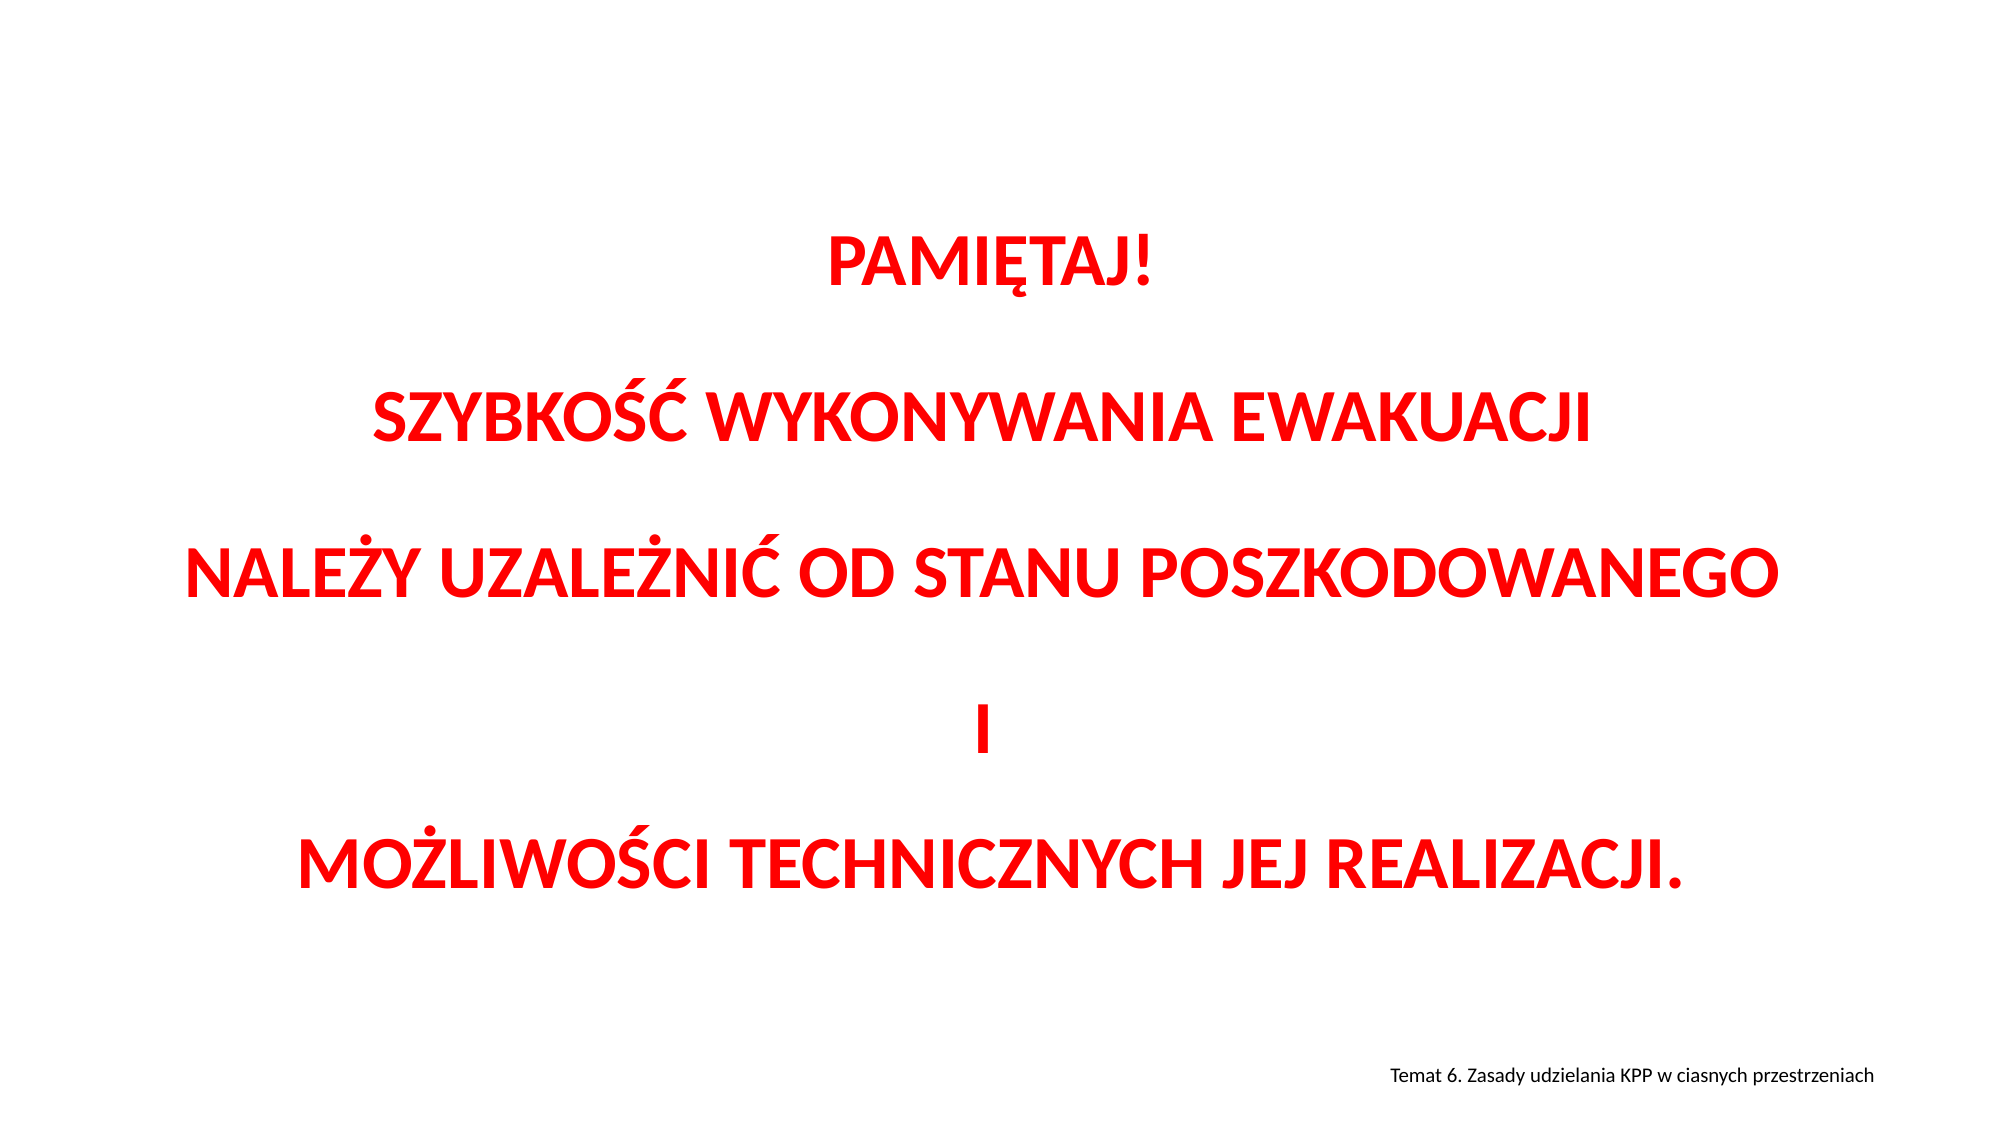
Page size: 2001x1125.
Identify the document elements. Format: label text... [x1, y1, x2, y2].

list PAMIĘTAJ! SZYBKOŚĆ WYKONYWANIA EWAKUACJI NALEŻY UZALEŻNIĆ OD STANU POSZKODOWANEGO I MOŻLIWOŚCI TECHNICZNYCH JEJ REALIZACJI. [129, 158, 1855, 947]
text_box Temat 6. Zasady udzielania KPP w ciasnych przestrzeniach [1375, 1054, 1983, 1094]
